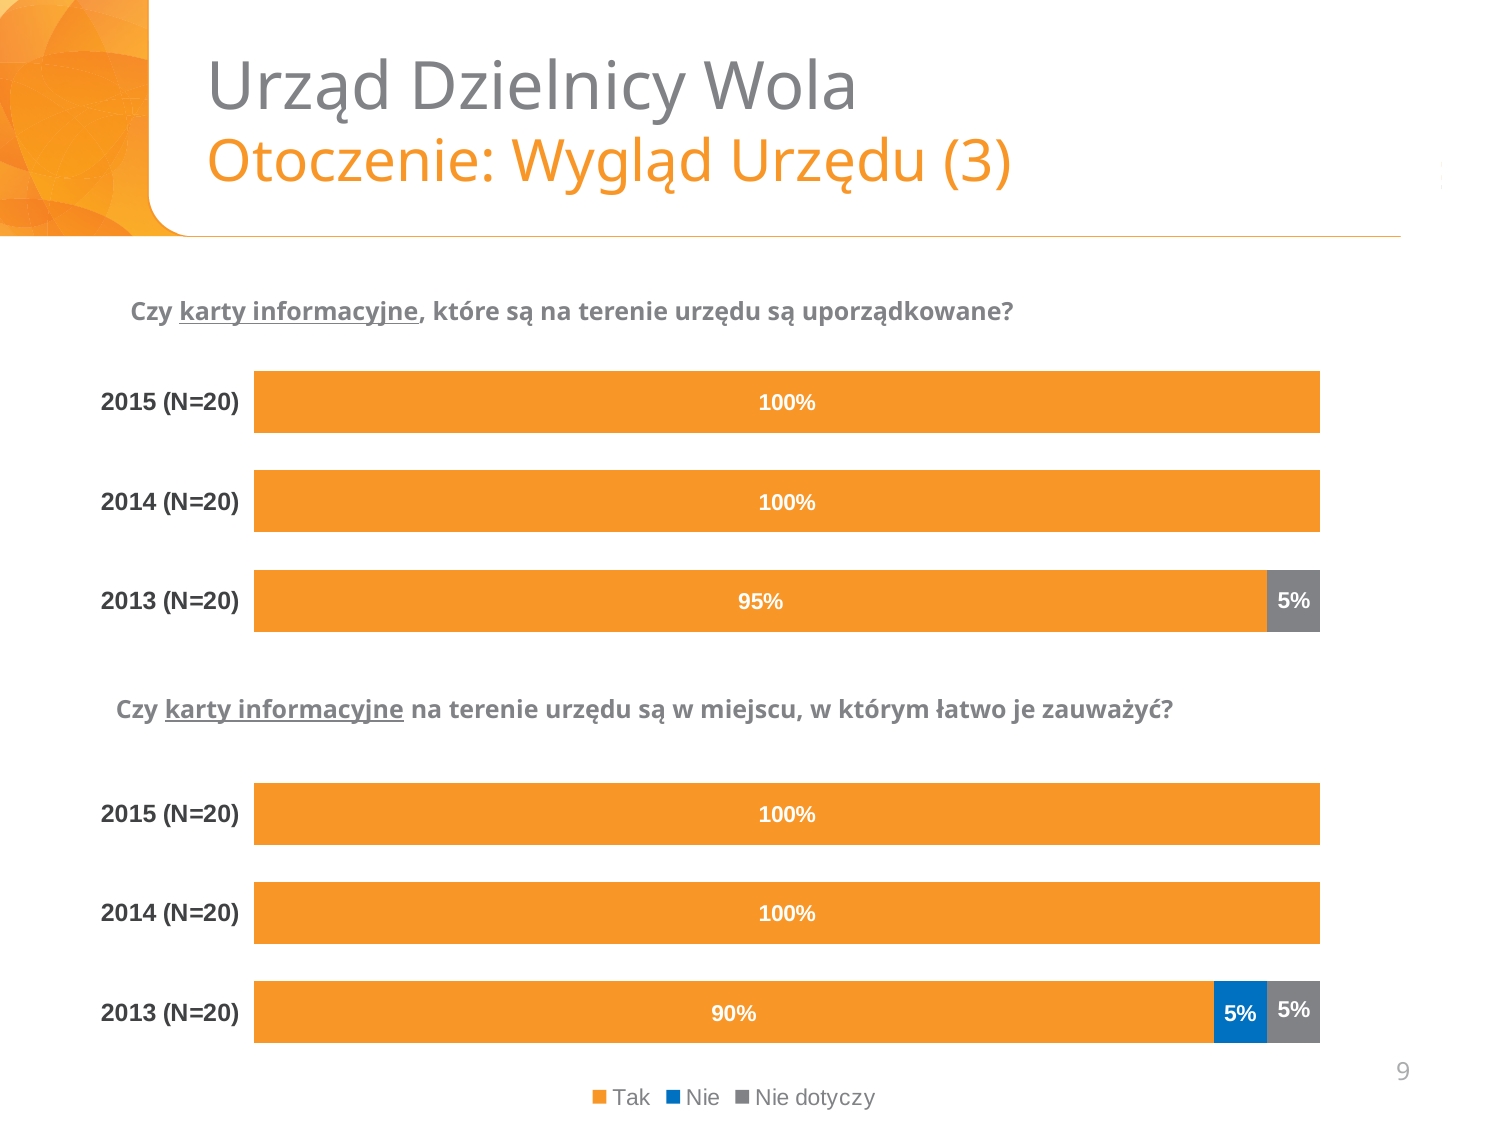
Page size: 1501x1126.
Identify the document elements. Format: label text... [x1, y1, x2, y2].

chart [100, 351, 1365, 705]
title Urząd Dzielnicy Wola Otoczenie: Wygląd Urzędu (3) [147, 0, 1442, 237]
slide_number 9 [1370, 1042, 1426, 1103]
text_box Czy karty informacyjne na terenie urzędu są w miejscu, w którym łatwo je zauważyć? [100, 712, 1341, 731]
picture [0, 0, 147, 237]
chart [100, 762, 1365, 1117]
text_box Czy karty informacyjne, które są na terenie urzędu są uporządkowane? [100, 288, 1412, 339]
